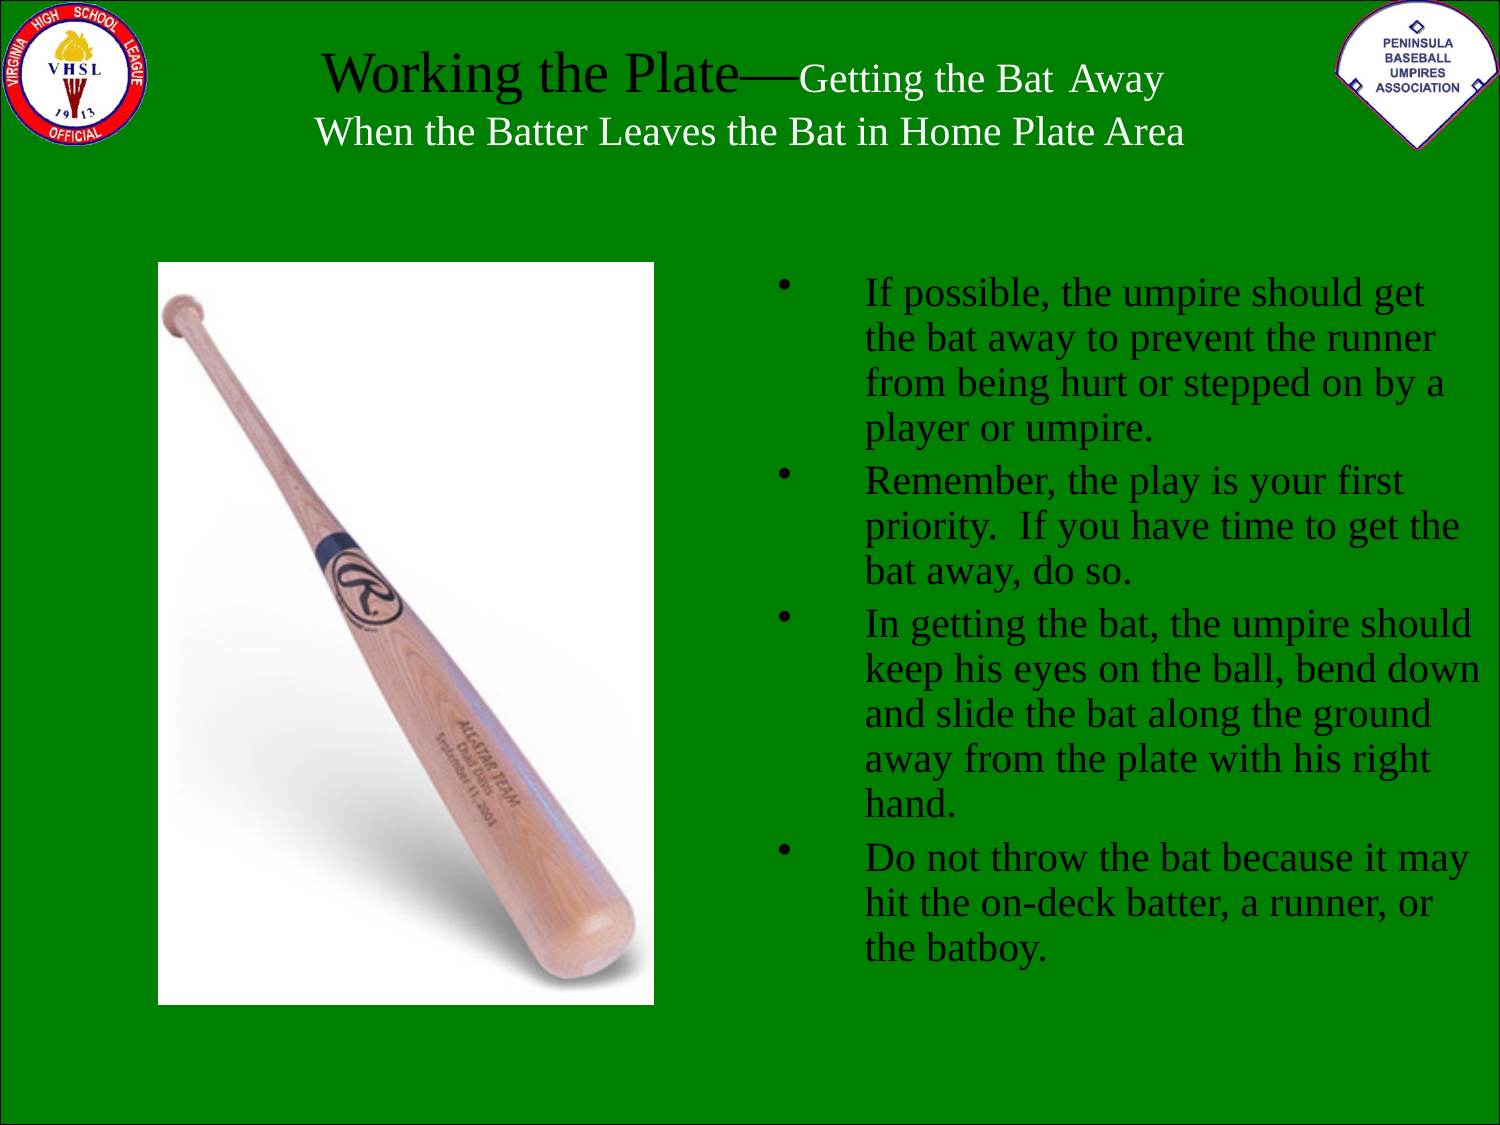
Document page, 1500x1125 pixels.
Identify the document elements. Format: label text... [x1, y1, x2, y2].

title Working the Plate—Getting the Bat Away When the Batter Leaves the Bat in Home Plate Area [74, 17, 1426, 170]
list If possible, the umpire should get the bat away to prevent the runner from being hurt or stepped on by a player or umpire. Remember, the play is your first priority. If you have time to get the bat away, do so. In getting the bat, the umpire should keep his eyes on the ball, bend down and slide the bat along the ground away from the plate with his right hand. Do not throw the bat because it may hit the on-deck batter, a runner, or the batboy. [762, 262, 1500, 1006]
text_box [158, 262, 655, 1006]
picture [1335, 0, 1500, 150]
picture [0, 0, 150, 150]
